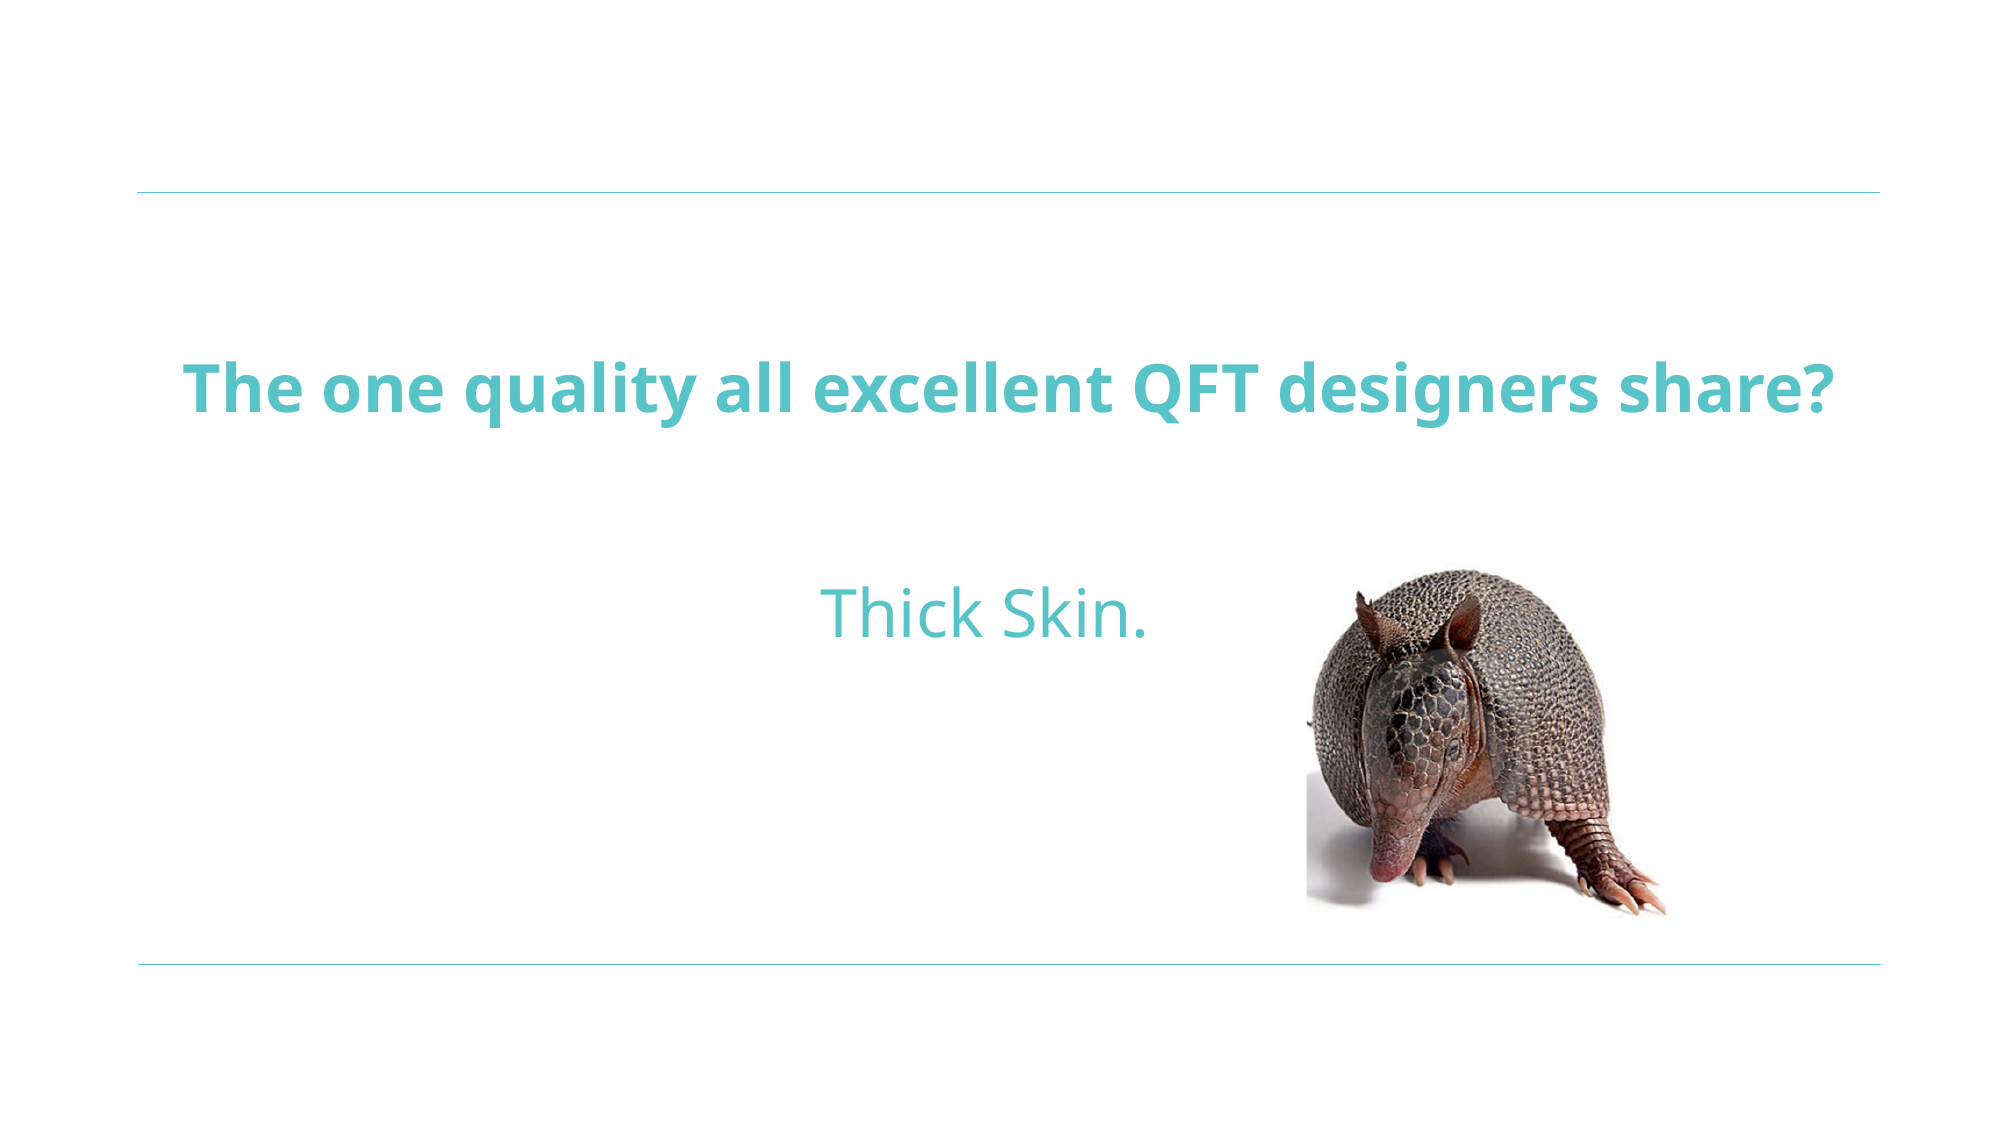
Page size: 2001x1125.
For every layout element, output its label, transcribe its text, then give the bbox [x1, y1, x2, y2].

picture [1306, 563, 1666, 919]
title The one quality all excellent QFT designers share? [155, 282, 1881, 500]
text_box Thick Skin. [806, 563, 1287, 659]
